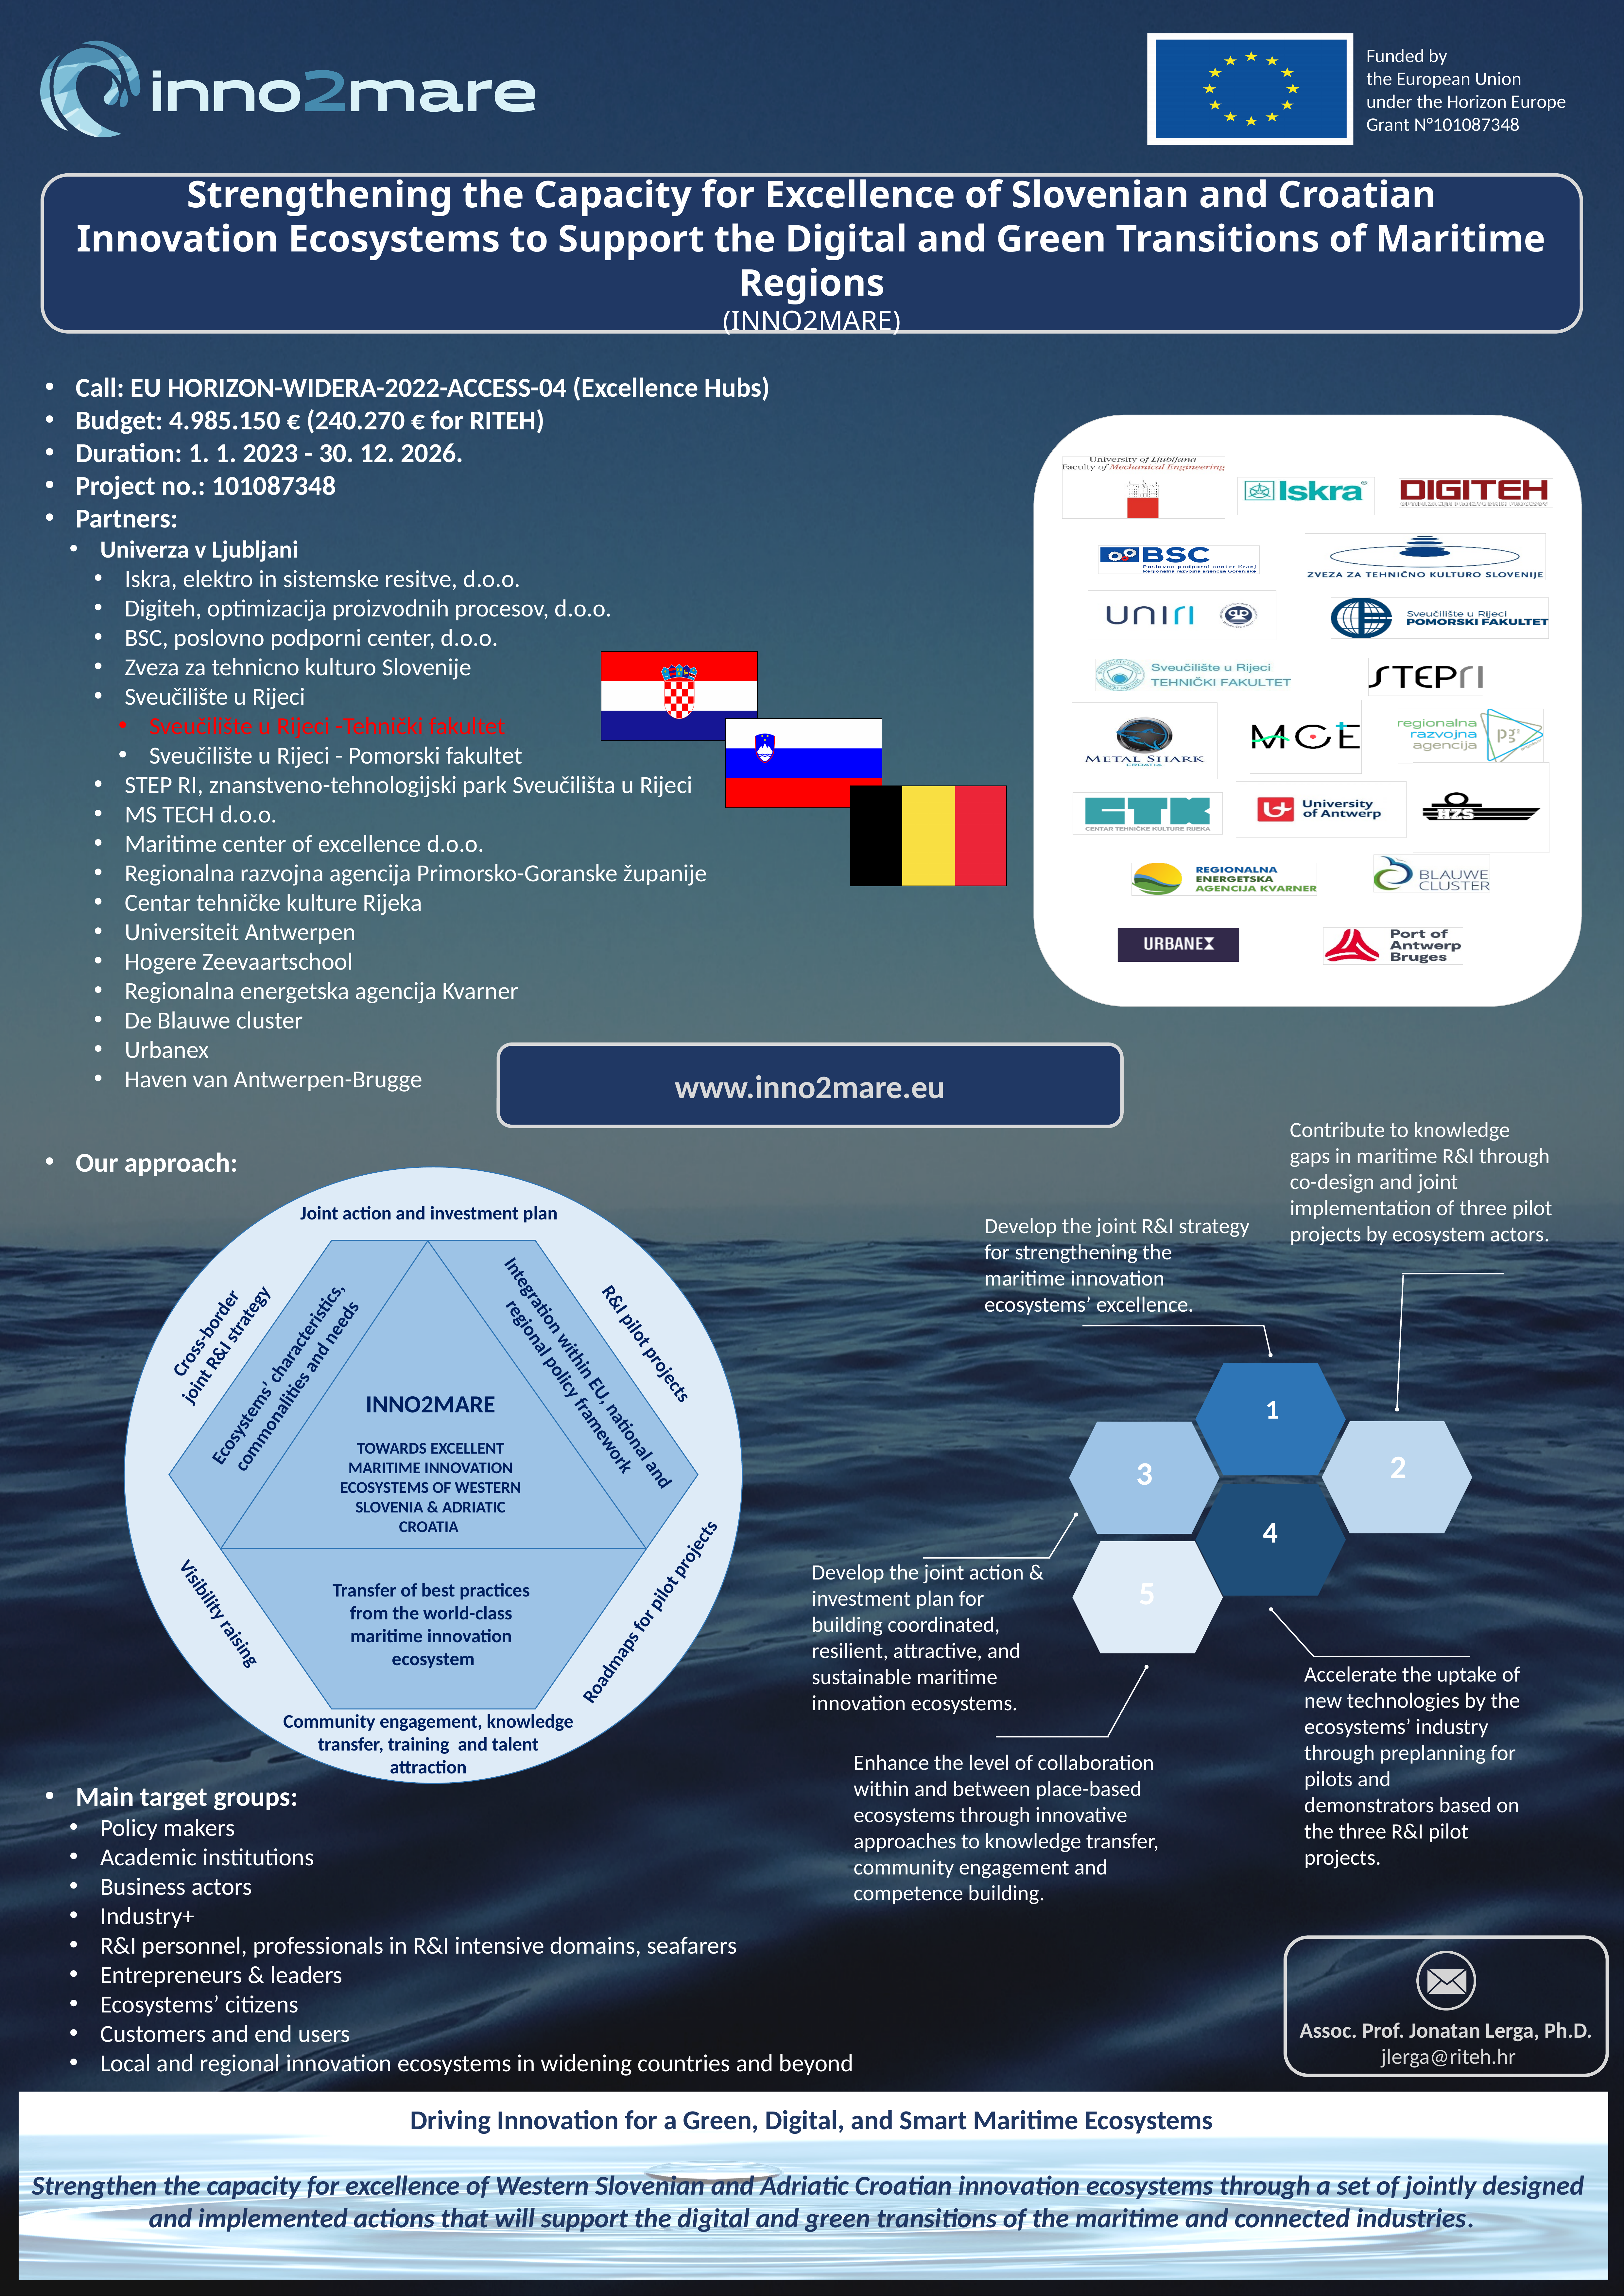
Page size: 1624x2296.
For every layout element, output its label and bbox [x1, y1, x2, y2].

text_box [601, 651, 1007, 886]
picture [0, 0, 1624, 2296]
text_box [1034, 415, 1581, 1007]
text_box [1147, 33, 1607, 145]
text_box [807, 1113, 1558, 1909]
text_box [124, 1167, 742, 1785]
